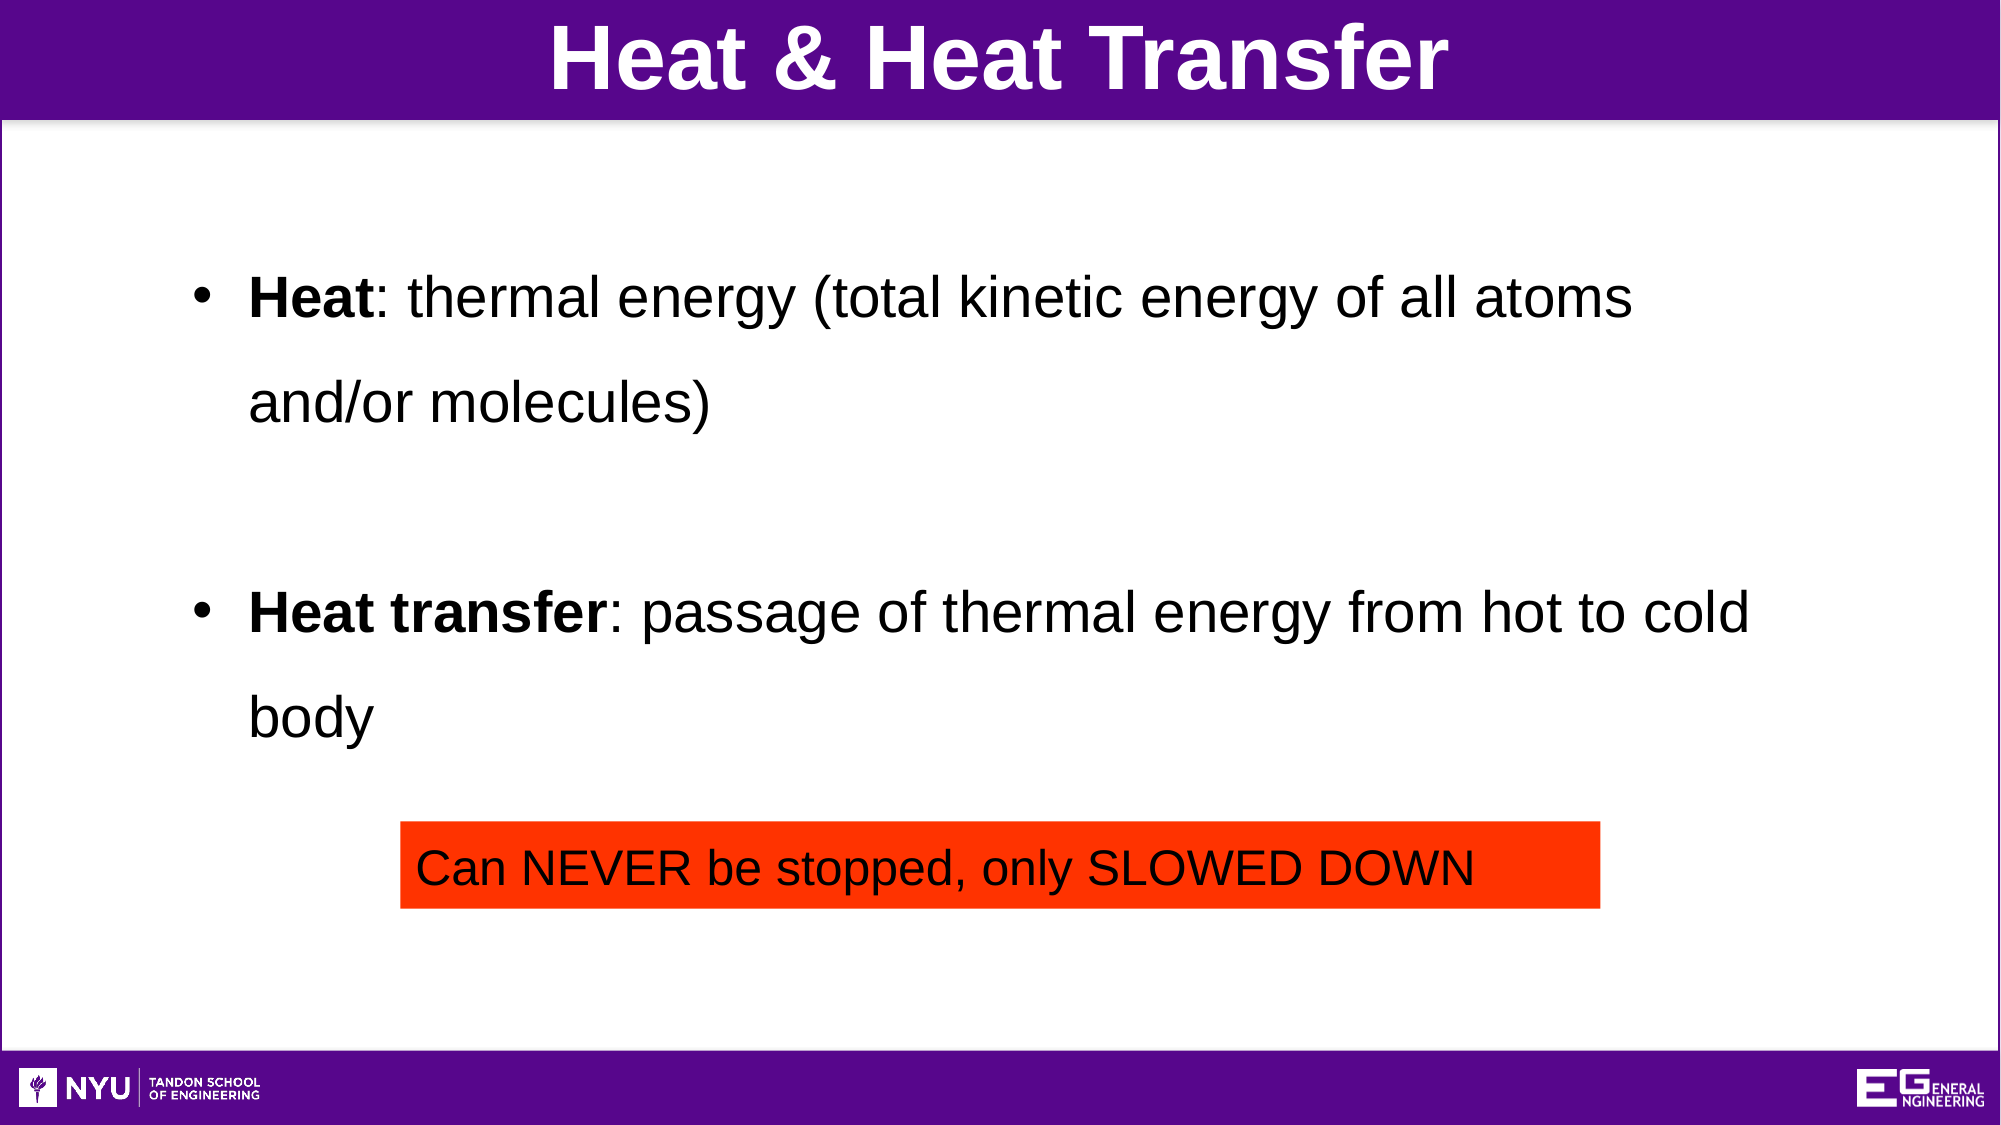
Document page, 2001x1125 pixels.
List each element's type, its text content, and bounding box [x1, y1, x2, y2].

picture [1857, 1069, 1984, 1107]
text_box Can NEVER be stopped, only SLOWED DOWN [400, 821, 1601, 909]
list Heat & Heat Transfer [0, 0, 2000, 121]
text_box Heat: thermal energy (total kinetic energy of all atoms and/or molecules) Heat transfer: passage of thermal energy from hot to cold body [177, 216, 1826, 748]
picture [19, 1068, 260, 1107]
